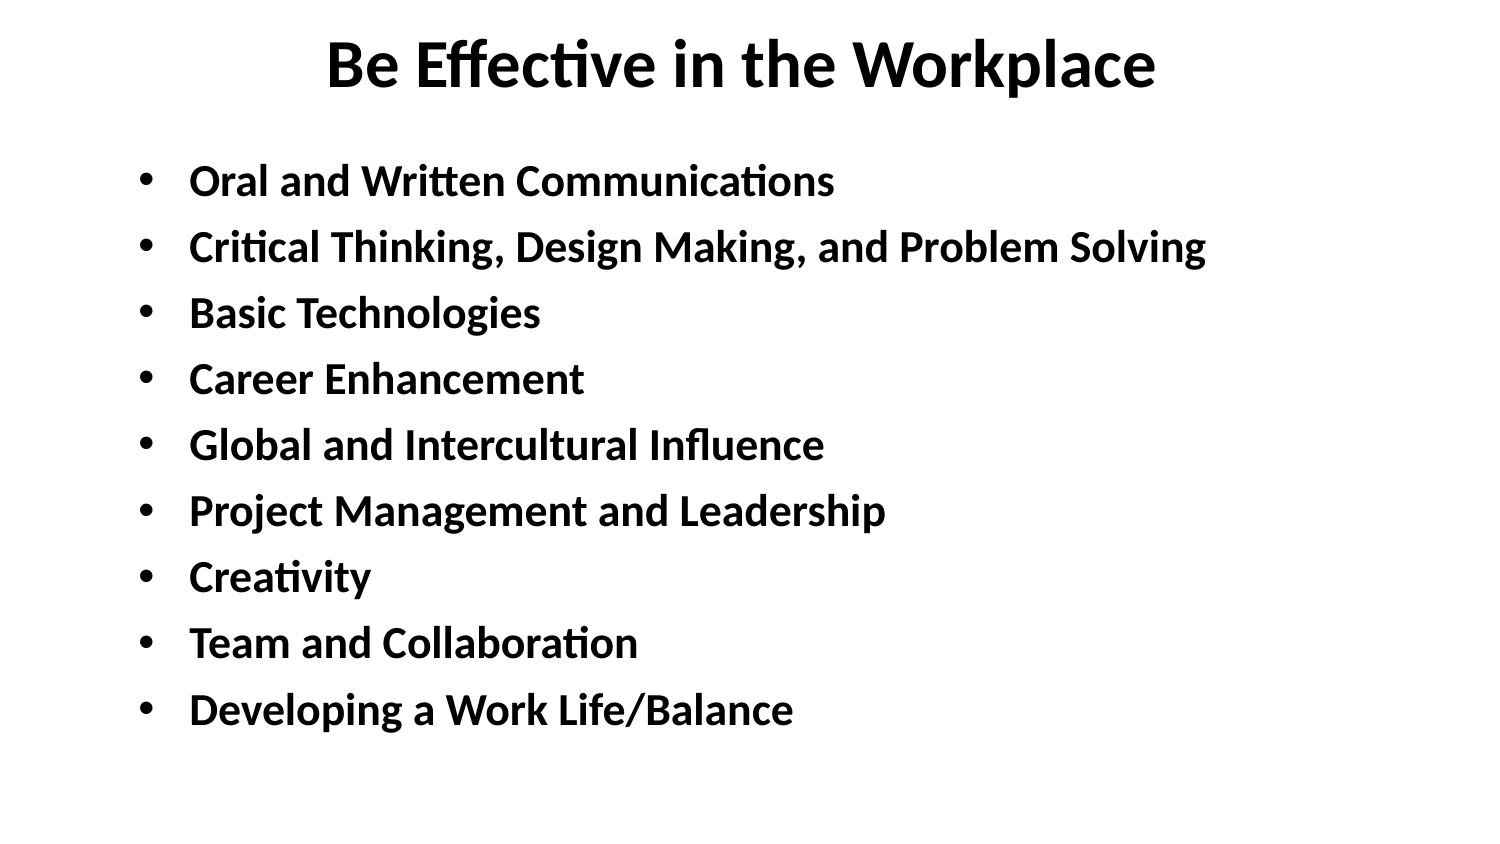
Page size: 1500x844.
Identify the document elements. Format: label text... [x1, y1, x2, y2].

list Oral and Written Communications Critical Thinking, Design Making, and Problem Solving Basic Technologies Career Enhancement Global and Intercultural Influence Project Management and Leadership Creativity Team and Collaboration Developing a Work Life/Balance [103, 151, 1397, 811]
text_box [0, 0, 1500, 129]
text_box Be Effective in the Workplace [125, 13, 1375, 139]
